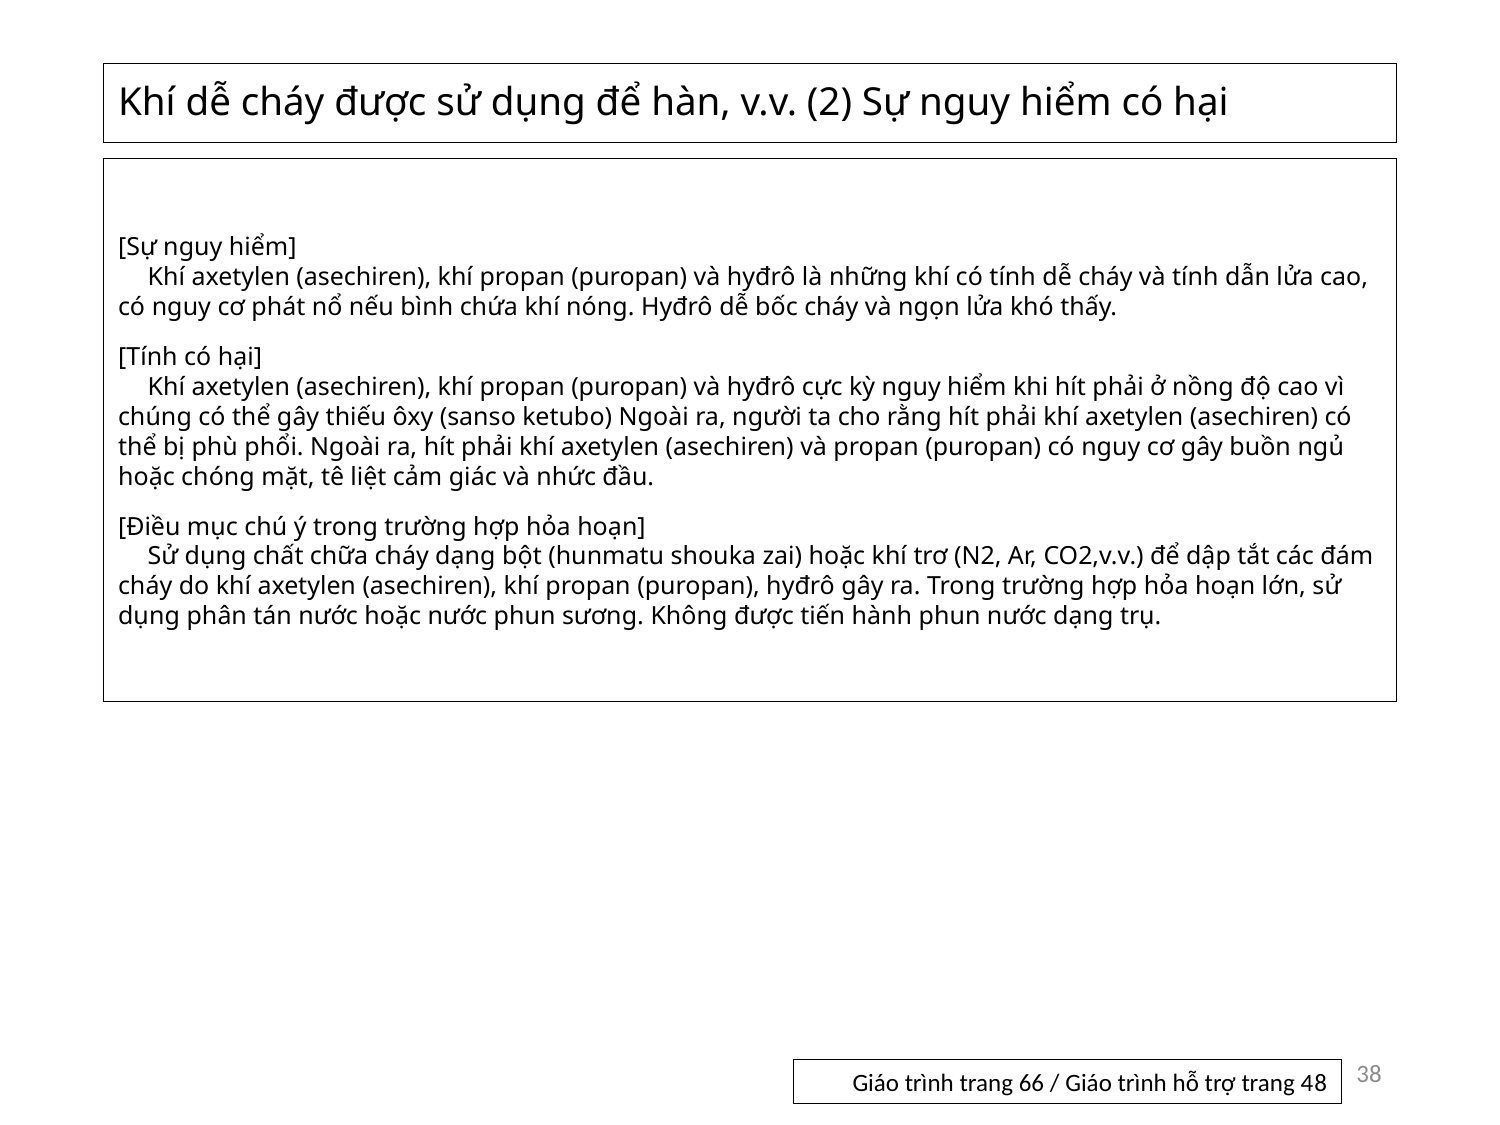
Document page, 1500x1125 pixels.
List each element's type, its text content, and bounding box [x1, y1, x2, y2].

text_box Khí dễ cháy được sử dụng để hàn, v.v. (2) Sự nguy hiểm có hại [103, 63, 1397, 143]
text_box Giáo trình trang 66 / Giáo trình hỗ trợ trang 48 [793, 1059, 1342, 1104]
slide_number 38 [1059, 1042, 1397, 1103]
text_box [Sự nguy hiểm] Khí axetylen (asechiren), khí propan (puropan) và hyđrô là những khí có tính dễ cháy và tính dẫn lửa cao, có nguy cơ phát nổ nếu bình chứa khí nóng. Hyđrô dễ bốc cháy và ngọn lửa khó thấy. [Tính có hại] Khí axetylen (asechiren), khí propan (puropan) và hyđrô cực kỳ nguy hiểm khi hít phải ở nồng độ cao vì chúng có thể gây thiếu ôxy (sanso ketubo) Ngoài ra, người ta cho rằng hít phải khí axetylen (asechiren) có thể bị phù phổi. Ngoài ra, hít phải khí axetylen (asechiren) và propan (puropan) có nguy cơ gây buồn ngủ hoặc chóng mặt, tê liệt cảm giác và nhức đầu. [Điều mục chú ý trong trường hợp hỏa hoạn] Sử dụng chất chữa cháy dạng bột (hunmatu shouka zai) hoặc khí trơ (N2, Ar, CO2,v.v.) để dập tắt các đám cháy do khí axetylen (asechiren), khí propan (puropan), hyđrô gây ra. Trong trường hợp hỏa hoạn lớn, sử dụng phân tán nước hoặc nước phun sương. Không được tiến hành phun nước dạng trụ. [103, 158, 1397, 702]
